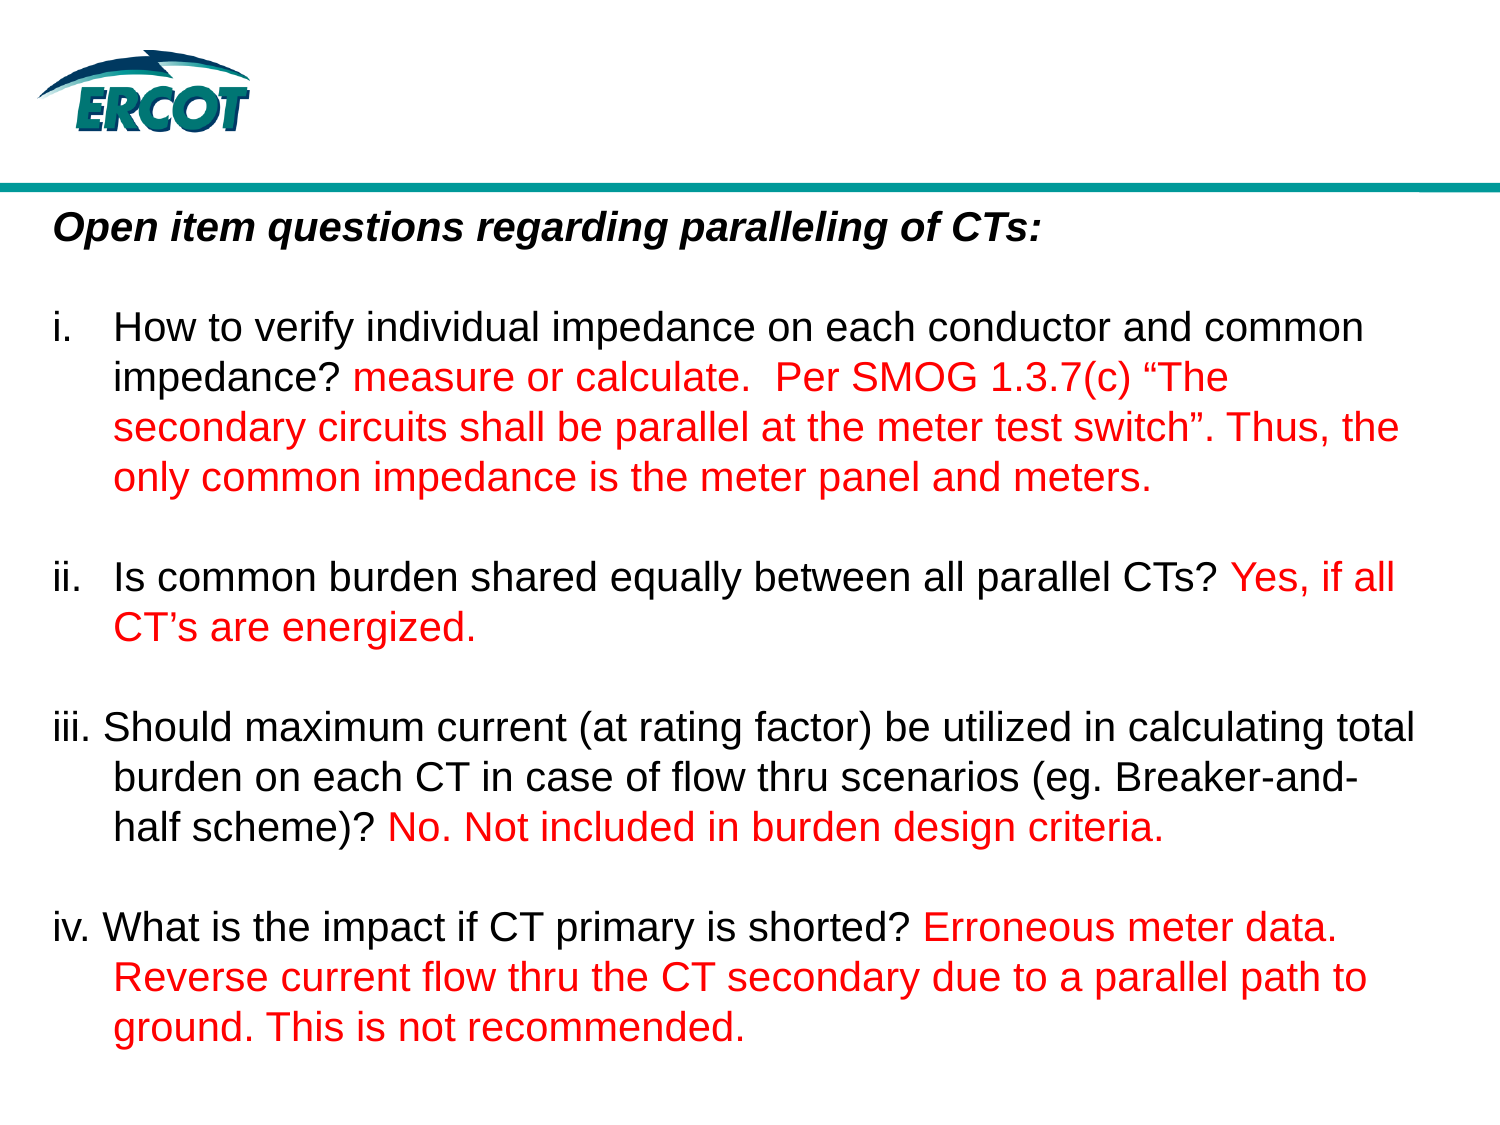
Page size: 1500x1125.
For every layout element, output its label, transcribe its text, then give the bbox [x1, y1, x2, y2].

picture [37, 50, 250, 136]
text_box Open item questions regarding paralleling of CTs: How to verify individual impedance on each conductor and common impedance? measure or calculate. Per SMOG 1.3.7(c) “The secondary circuits shall be parallel at the meter test switch”. Thus, the only common impedance is the meter panel and meters. Is common burden shared equally between all parallel CTs? Yes, if all CT’s are energized. iii. Should maximum current (at rating factor) be utilized in calculating total burden on each CT in case of flow thru scenarios (eg. Breaker-and-half scheme)? No. Not included in burden design criteria. iv. What is the impact if CT primary is shorted? Erroneous meter data. Reverse current flow thru the CT secondary due to a parallel path to ground. This is not recommended. [37, 192, 1438, 1125]
